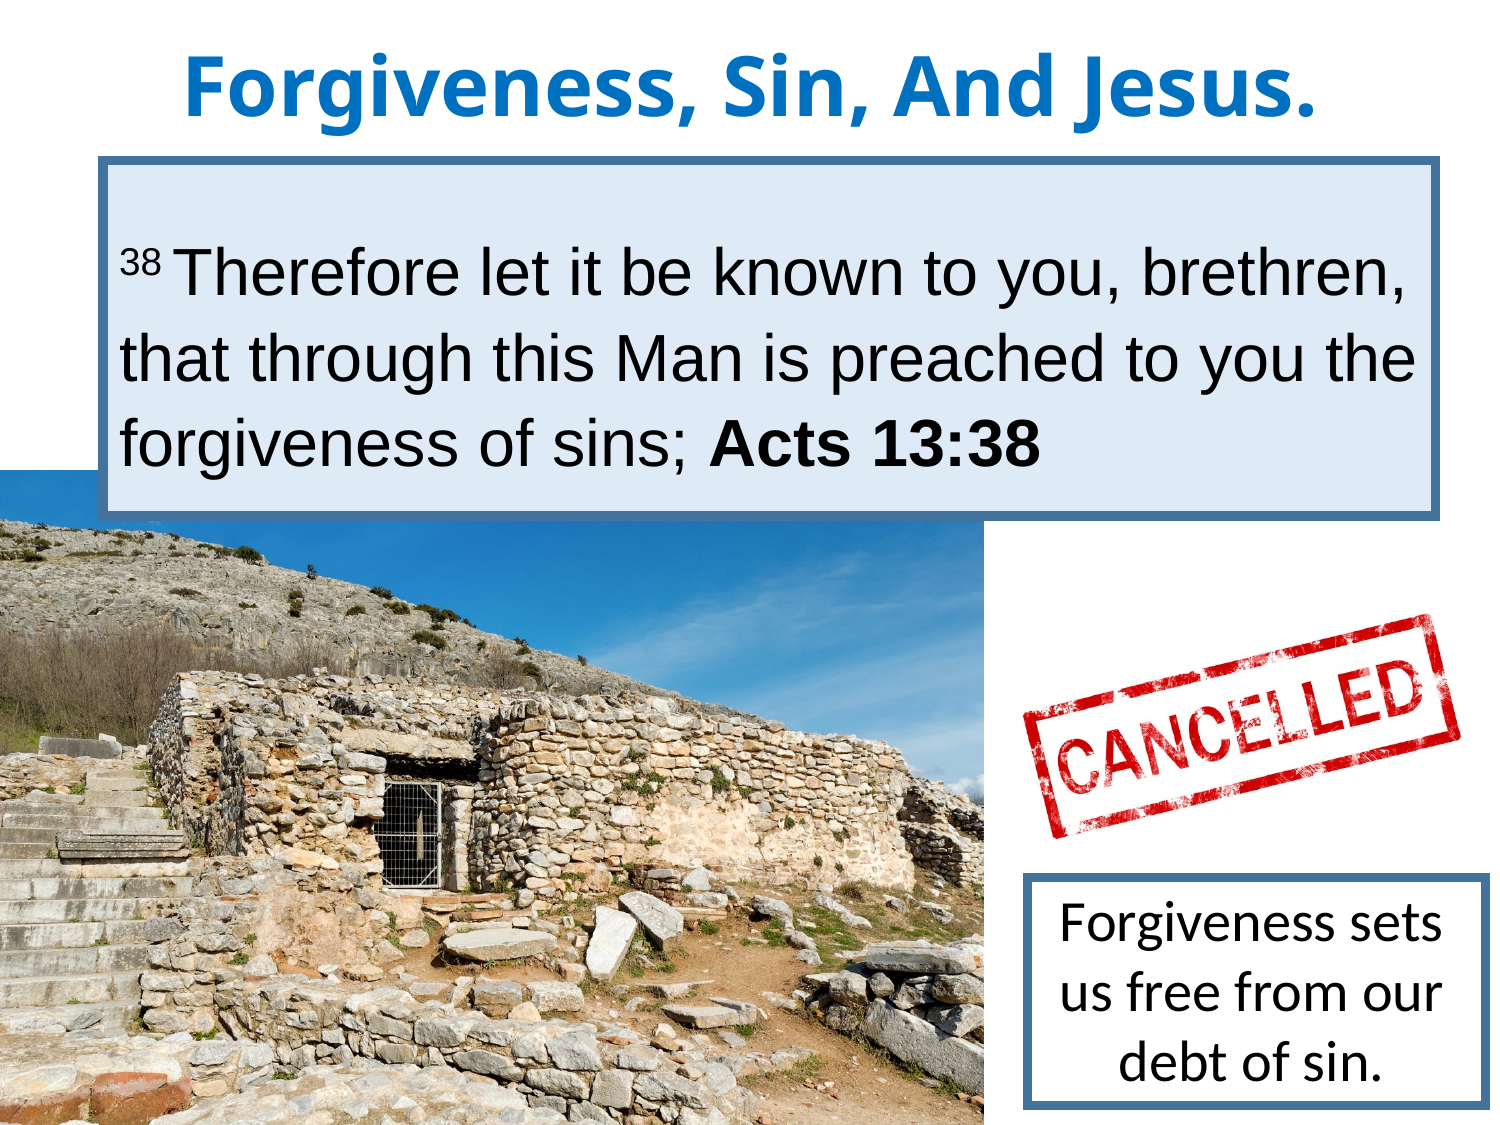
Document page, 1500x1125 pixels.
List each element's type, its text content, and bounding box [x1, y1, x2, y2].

text_box 38 Therefore let it be known to you, brethren, that through this Man is preached to you the forgiveness of sins; Acts 13:38 [104, 216, 1434, 488]
text_box [102, 159, 1436, 517]
text_box Forgiveness, Sin, And Jesus. [0, 18, 1500, 141]
picture [1003, 576, 1486, 896]
picture [0, 470, 984, 1125]
text_box [1026, 896, 1486, 1107]
